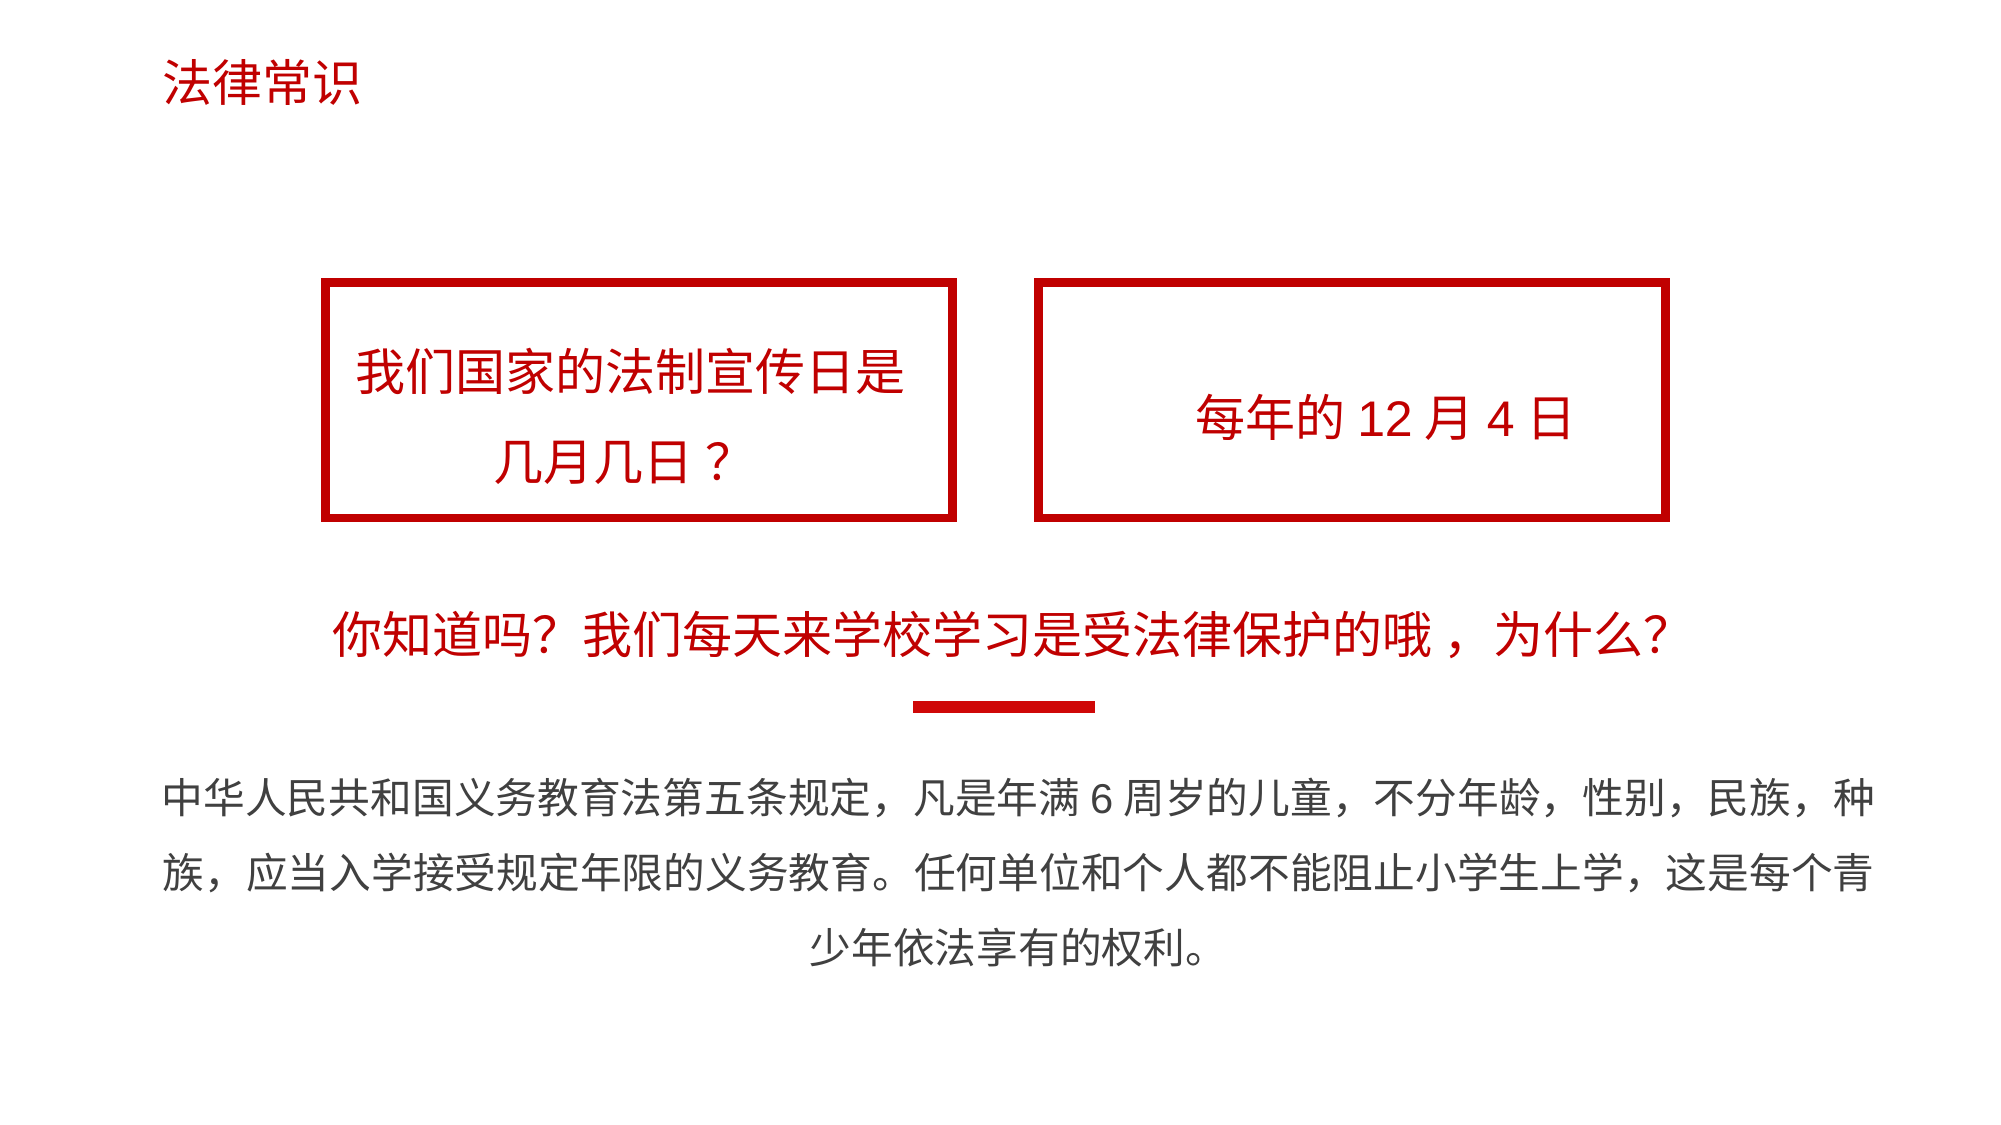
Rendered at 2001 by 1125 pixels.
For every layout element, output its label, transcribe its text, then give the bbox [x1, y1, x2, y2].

text_box 你知道吗？我们每天来学校学习是受法律保护的哦 ，为什么？ [316, 565, 1709, 671]
text_box [325, 282, 954, 519]
text_box [1038, 282, 1667, 519]
text_box 法律常识 [147, 44, 378, 119]
text_box 中华人民共和国义务教育法第五条规定，凡是年满6周岁的儿童，不分年龄，性别，民族，种族，应当入学接受规定年限的义务教育。任何单位和个人都不能阻止小学生上学，这是每个青少年依法享有的权利。 [130, 739, 1906, 979]
